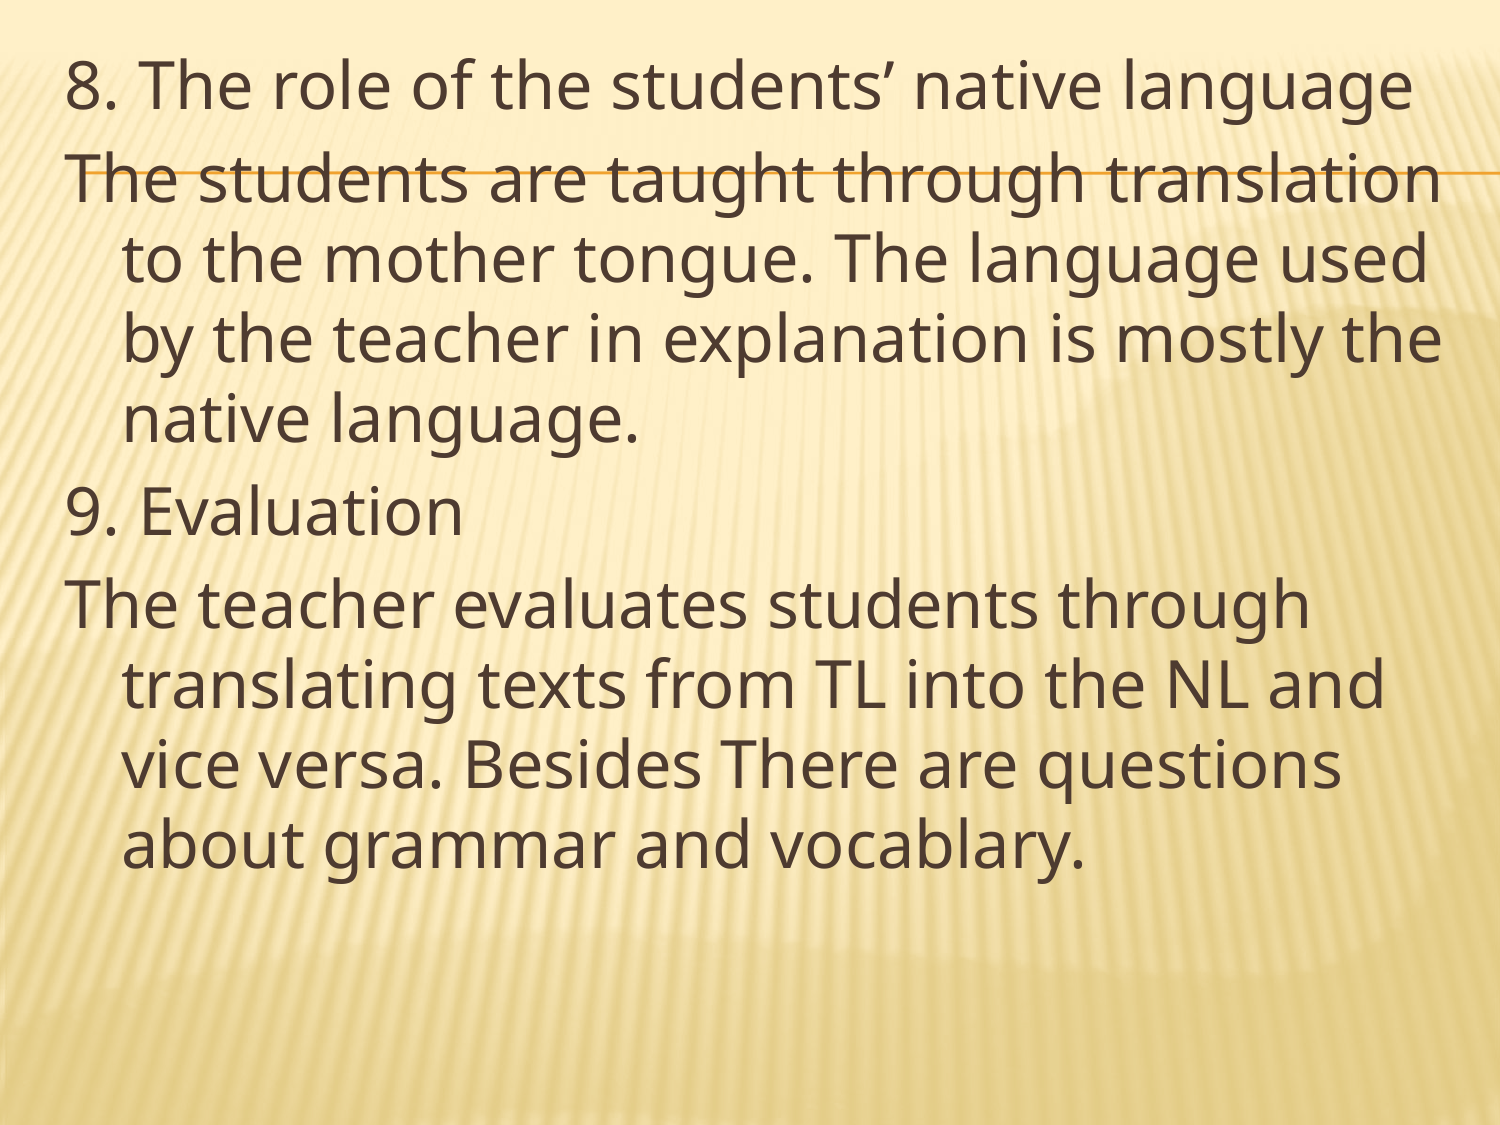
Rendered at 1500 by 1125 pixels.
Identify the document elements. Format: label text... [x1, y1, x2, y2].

list 8. The role of the students’ native language The students are taught through translation to the mother tongue. The language used by the teacher in explanation is mostly the native language. 9. Evaluation The teacher evaluates students through translating texts from TL into the NL and vice versa. Besides There are questions about grammar and vocablary. [50, 35, 1475, 998]
